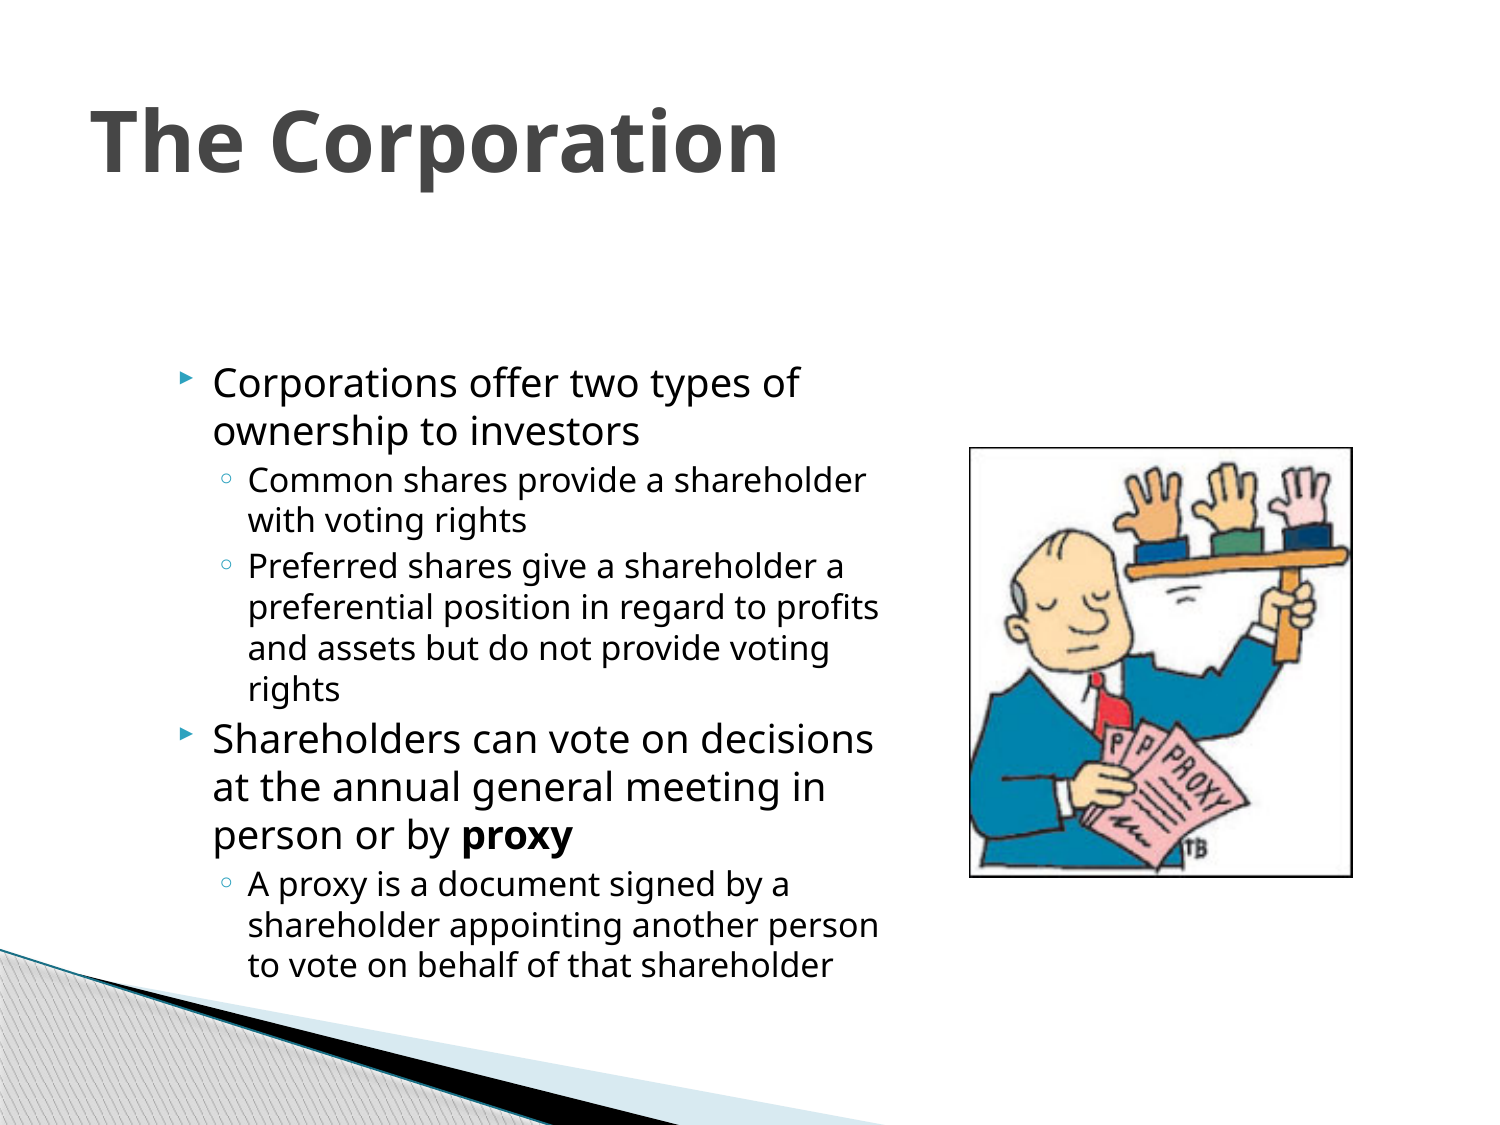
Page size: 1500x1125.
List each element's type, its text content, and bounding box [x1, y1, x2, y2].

list Corporations offer two types of ownership to investors Common shares provide a shareholder with voting rights Preferred shares give a shareholder a preferential position in regard to profits and assets but do not provide voting rights Shareholders can vote on decisions at the annual general meeting in person or by proxy A proxy is a document signed by a shareholder appointing another person to vote on behalf of that shareholder [147, 350, 931, 995]
title The Corporation [75, 45, 1425, 233]
picture [969, 447, 1353, 878]
